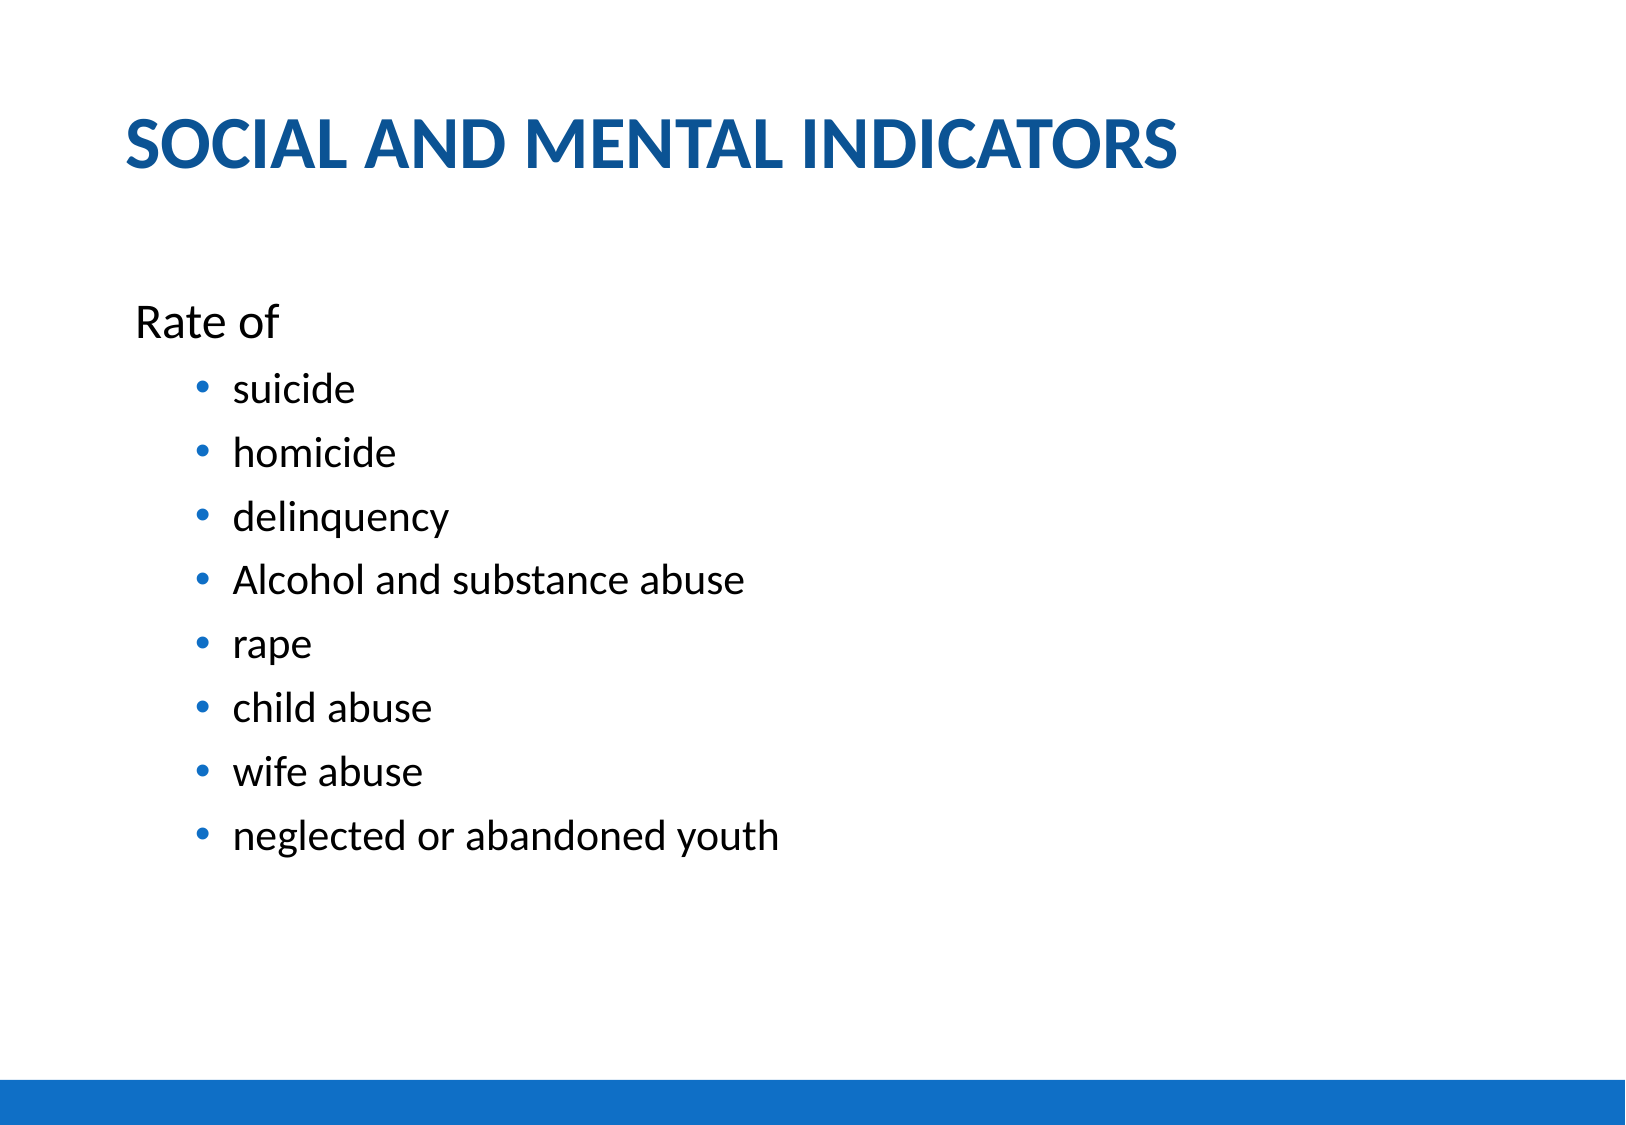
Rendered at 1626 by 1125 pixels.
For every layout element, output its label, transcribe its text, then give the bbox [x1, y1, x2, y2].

title SOCIAL AND MENTAL INDICATORS [109, 62, 1198, 193]
list Rate of suicide homicide delinquency Alcohol and substance abuse rape child abuse wife abuse neglected or abandoned youth [119, 287, 1546, 988]
